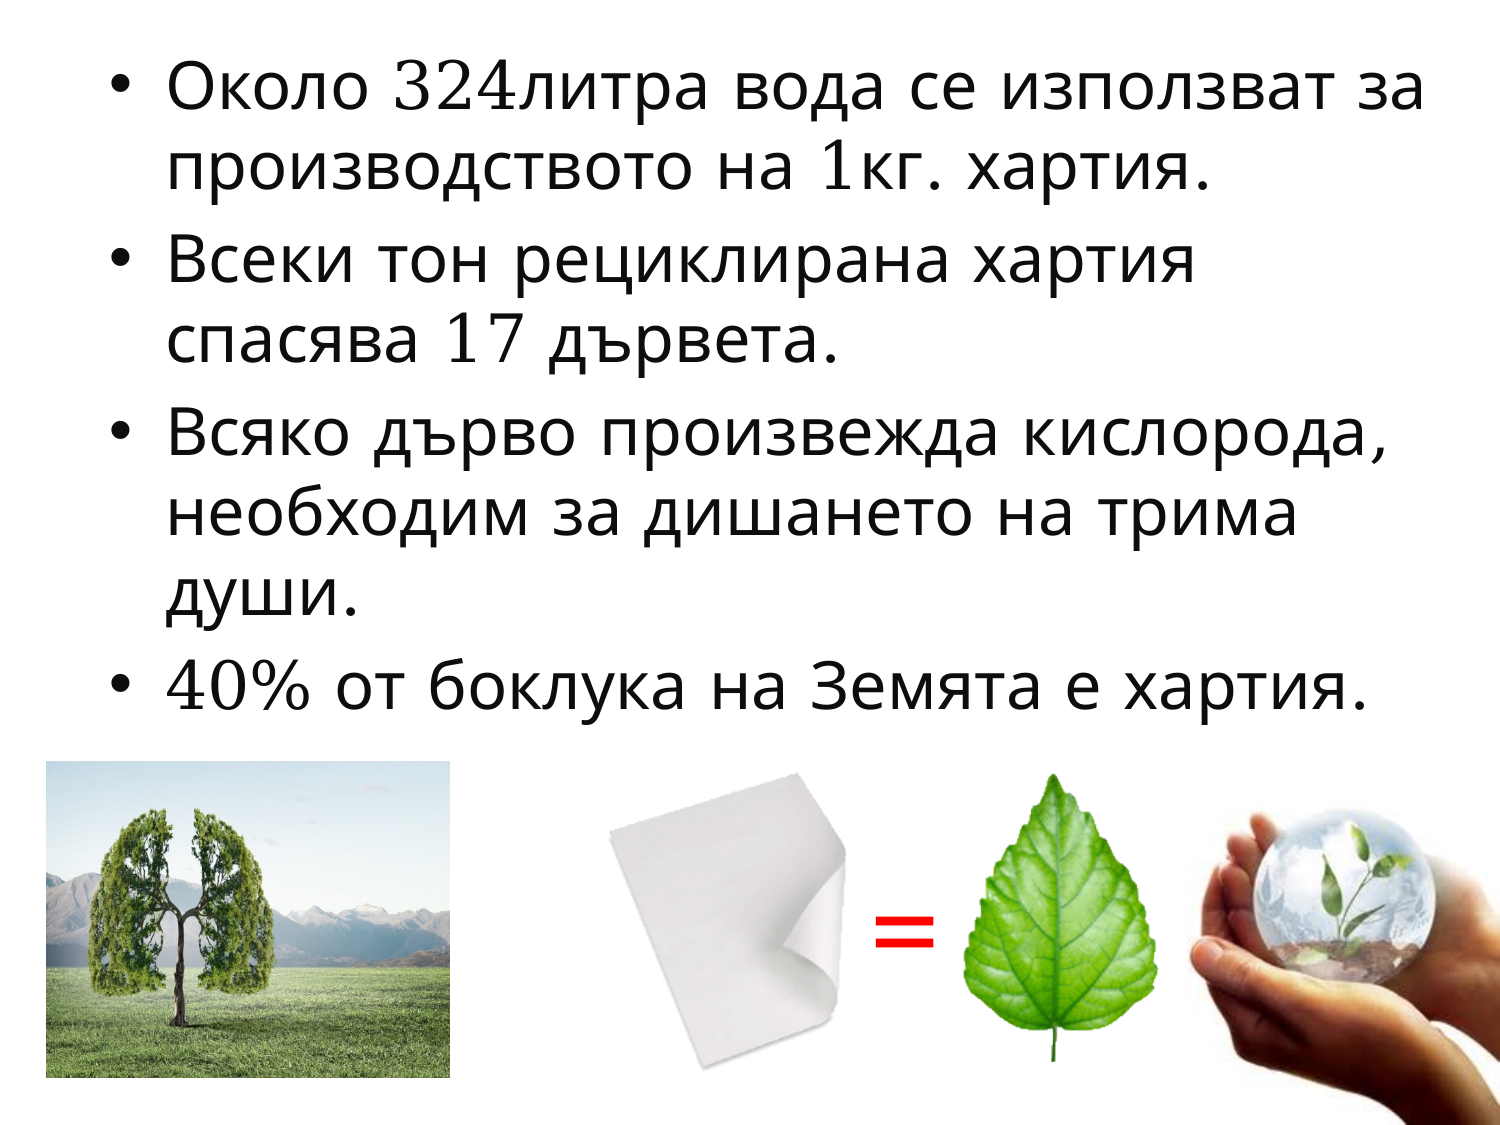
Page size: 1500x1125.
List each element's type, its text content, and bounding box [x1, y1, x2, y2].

picture [597, 749, 1172, 1090]
picture [46, 761, 450, 1079]
list Около 324литра вода се използват за производството на 1кг. хартия. Всеки тон рециклирана хартия спасява 17 дървета. Всяко дърво произвежда кислорода, необходим за дишането на трима души. 40% от боклука на Земята е хартия. [93, 35, 1444, 778]
picture [1187, 787, 1500, 1125]
